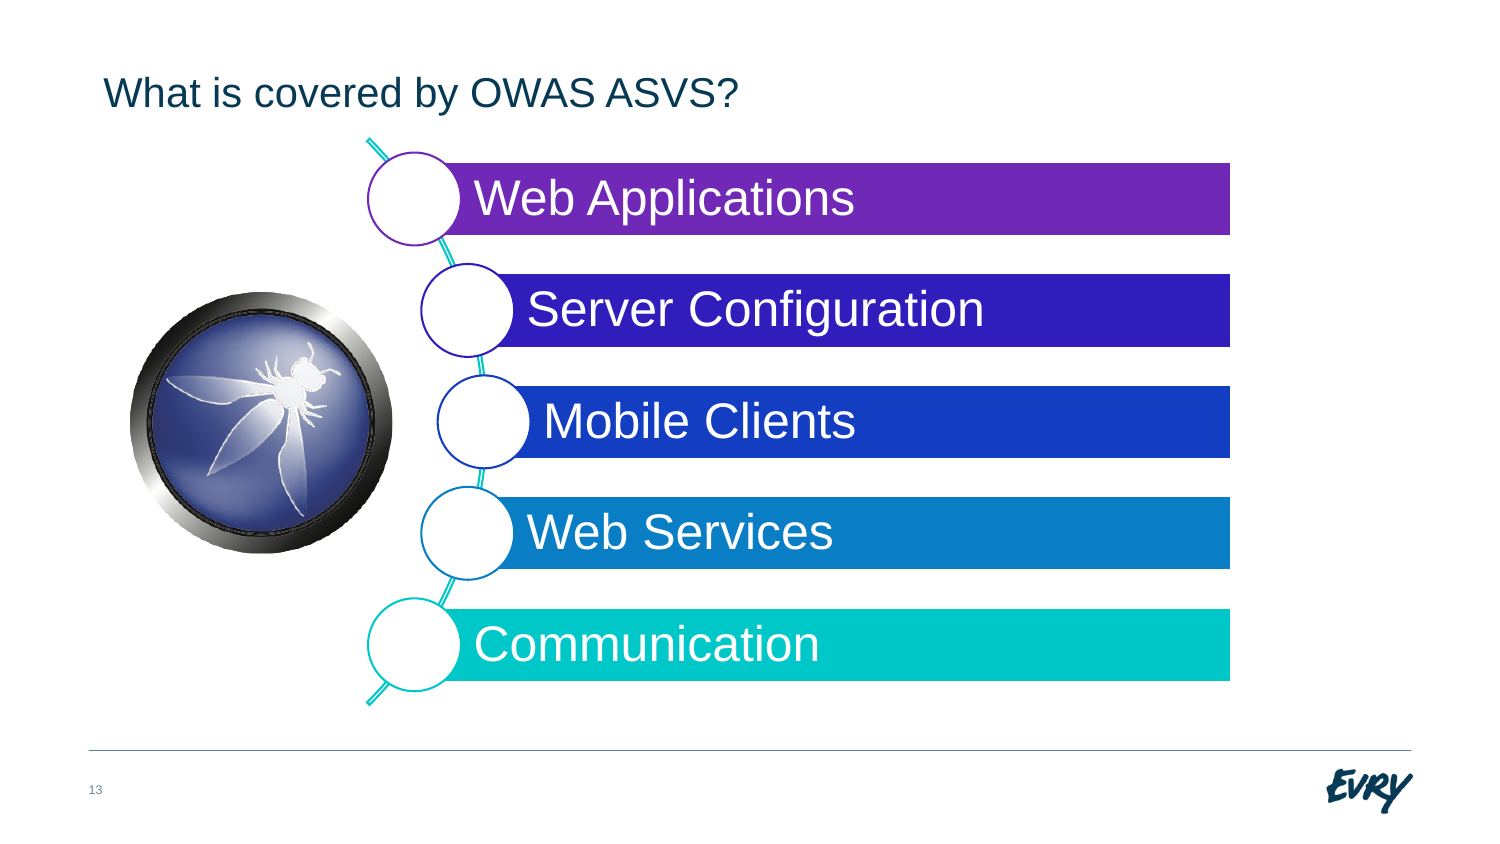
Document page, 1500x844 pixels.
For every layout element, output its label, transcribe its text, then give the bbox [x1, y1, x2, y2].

picture [1388, 779, 1413, 814]
picture [129, 290, 393, 554]
title What is covered by OWAS ASVS? [103, 61, 985, 226]
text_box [358, 124, 1239, 720]
slide_number 13 [88, 781, 119, 797]
picture [1376, 779, 1383, 785]
picture [1326, 768, 1413, 814]
